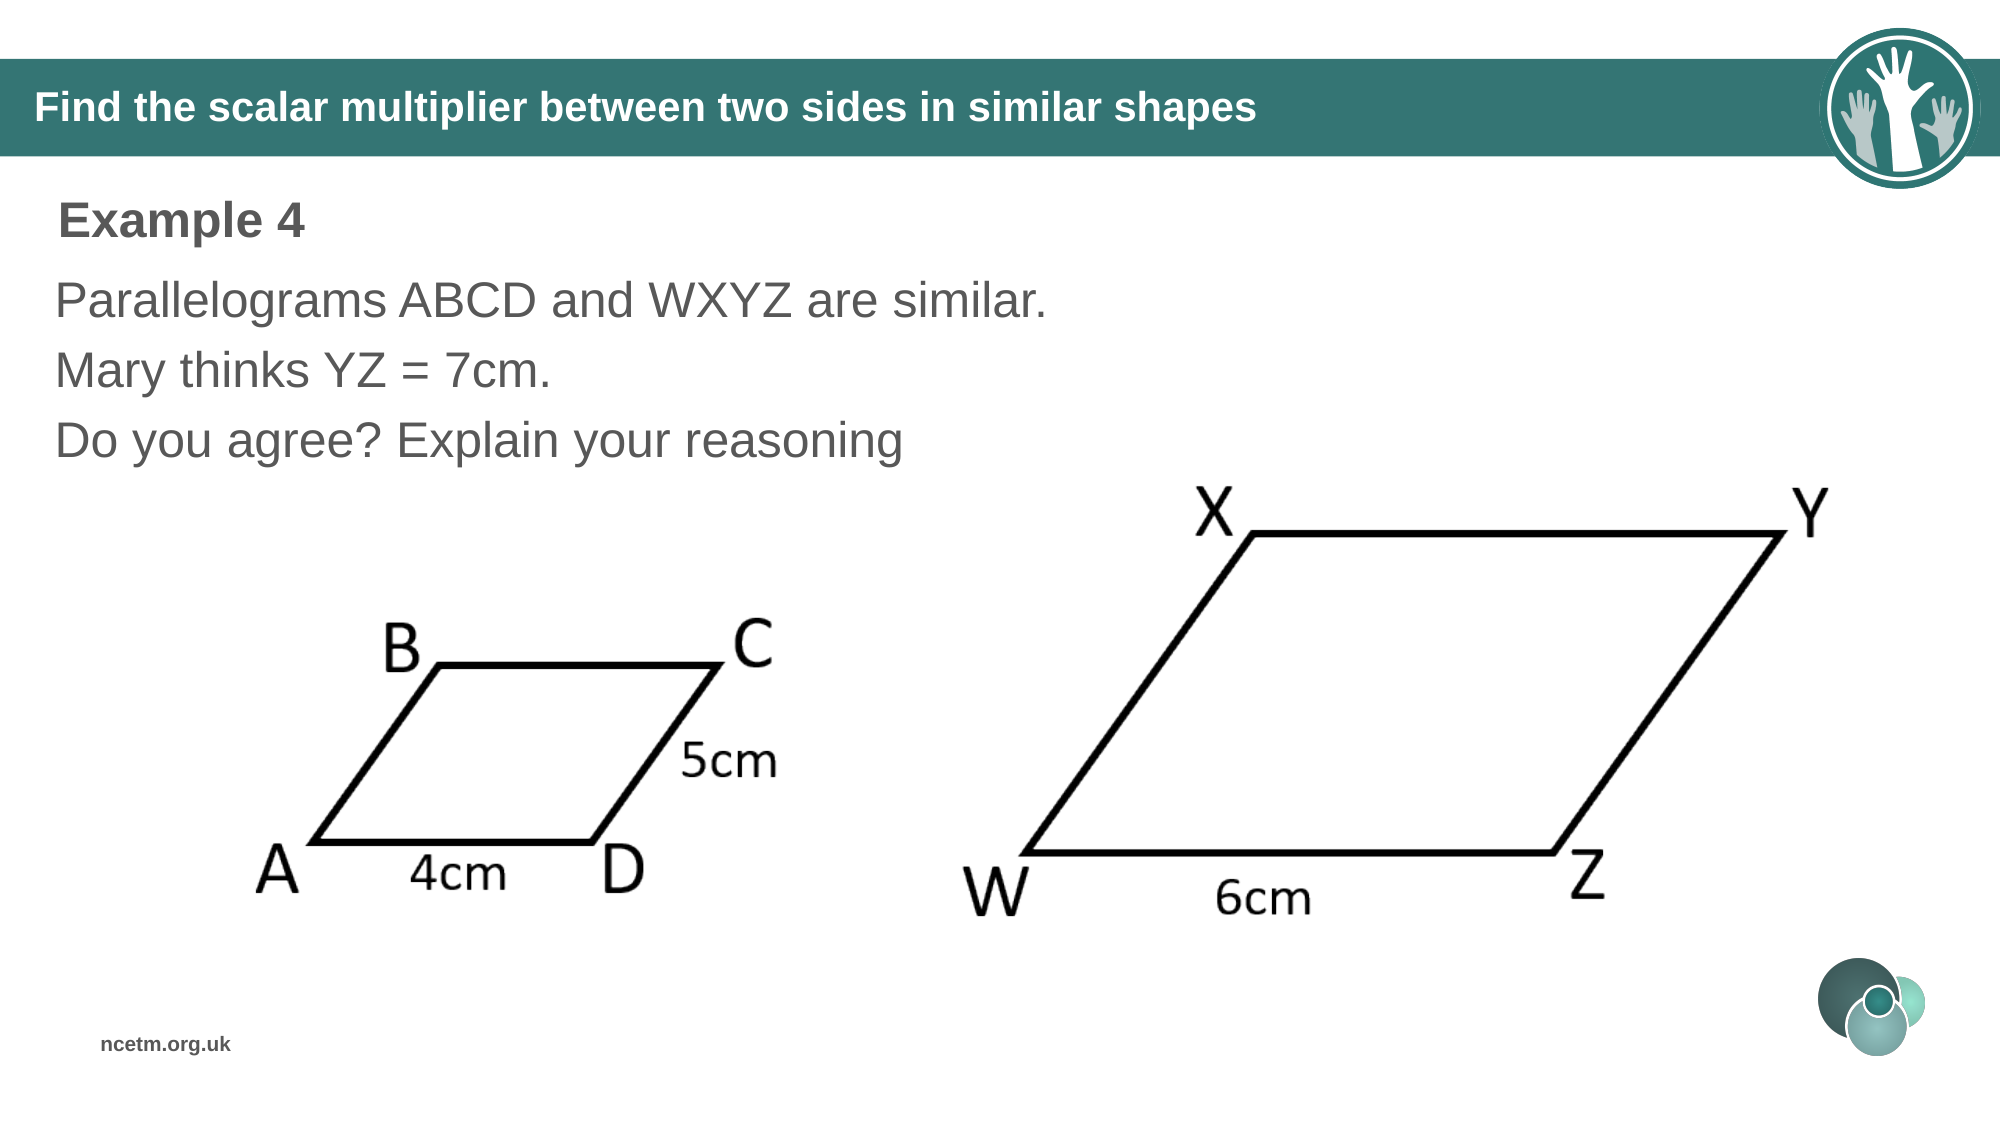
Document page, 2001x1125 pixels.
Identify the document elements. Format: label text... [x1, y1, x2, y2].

picture [1818, 26, 1982, 190]
picture [220, 574, 816, 917]
text_box Example 4 [43, 179, 1043, 255]
text_box Parallelograms ABCD and WXYZ are similar. Mary thinks YZ = 7cm. Do you agree? Explain your reasoning [39, 260, 1957, 475]
picture [917, 444, 1925, 1056]
title Find the scalar multiplier between two sides in similar shapes [19, 72, 1757, 143]
